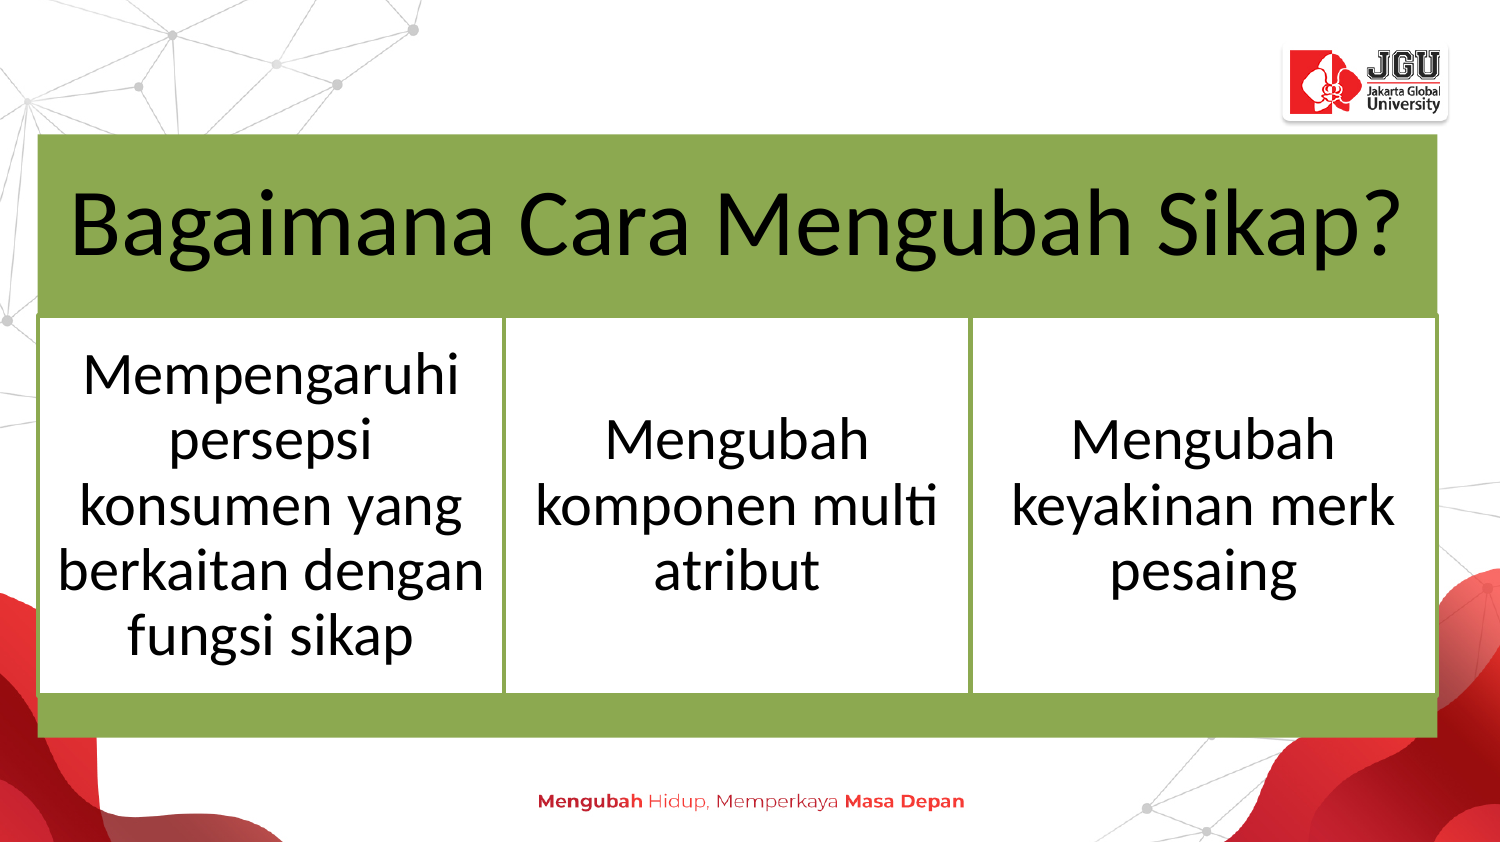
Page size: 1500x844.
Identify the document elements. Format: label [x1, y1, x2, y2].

list [37, 134, 1438, 738]
picture [0, 0, 1500, 842]
